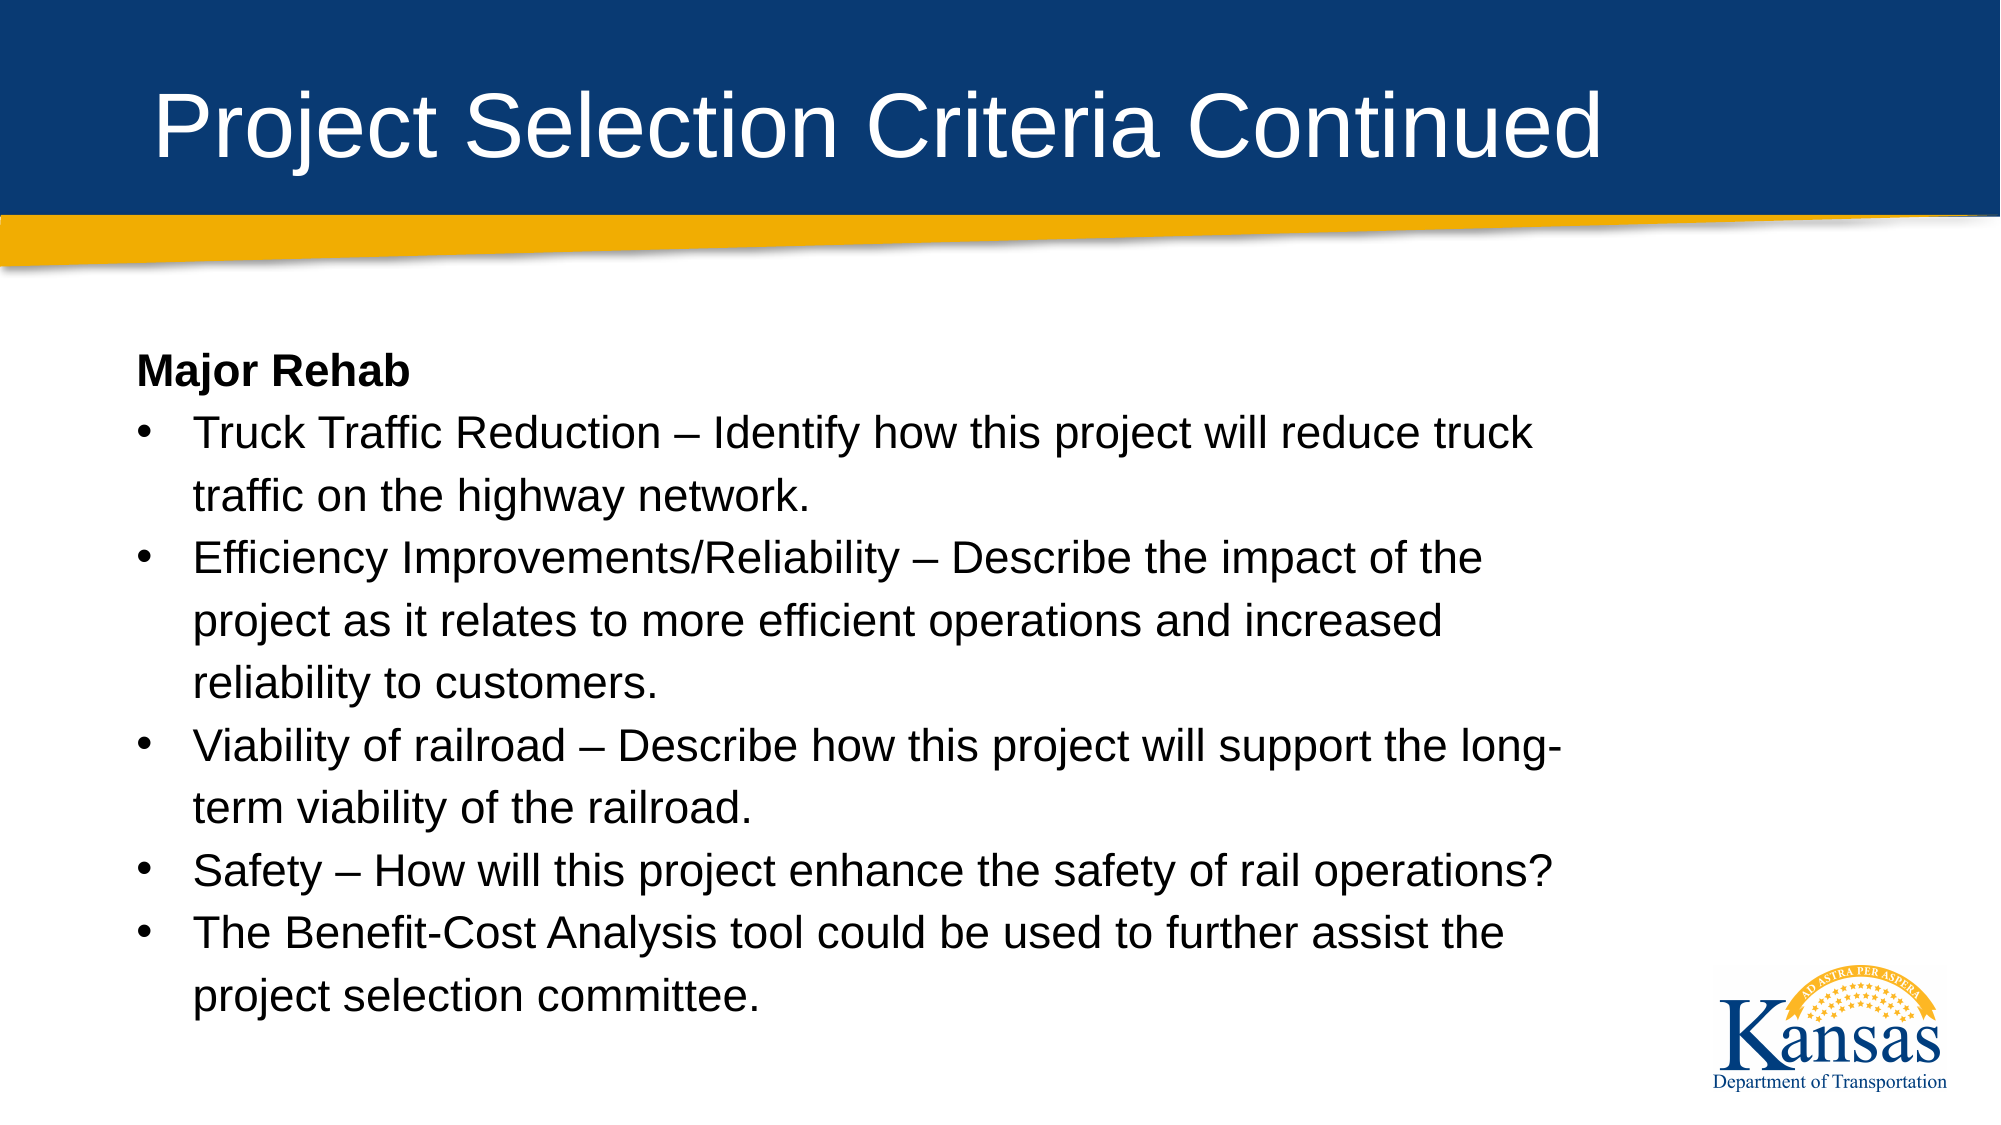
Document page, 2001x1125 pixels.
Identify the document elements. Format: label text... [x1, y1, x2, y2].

picture [1713, 965, 1947, 1092]
text_box Major Rehab Truck Traffic Reduction – Identify how this project will reduce truck traffic on the highway network. Efficiency Improvements/Reliability – Describe the impact of the project as it relates to more efficient operations and increased reliability to customers. Viability of railroad – Describe how this project will support the long-term viability of the railroad. Safety – How will this project enhance the safety of rail operations? The Benefit-Cost Analysis tool could be used to further assist the project selection committee. [121, 325, 1620, 1028]
title Project Selection Criteria Continued [137, 50, 1863, 206]
